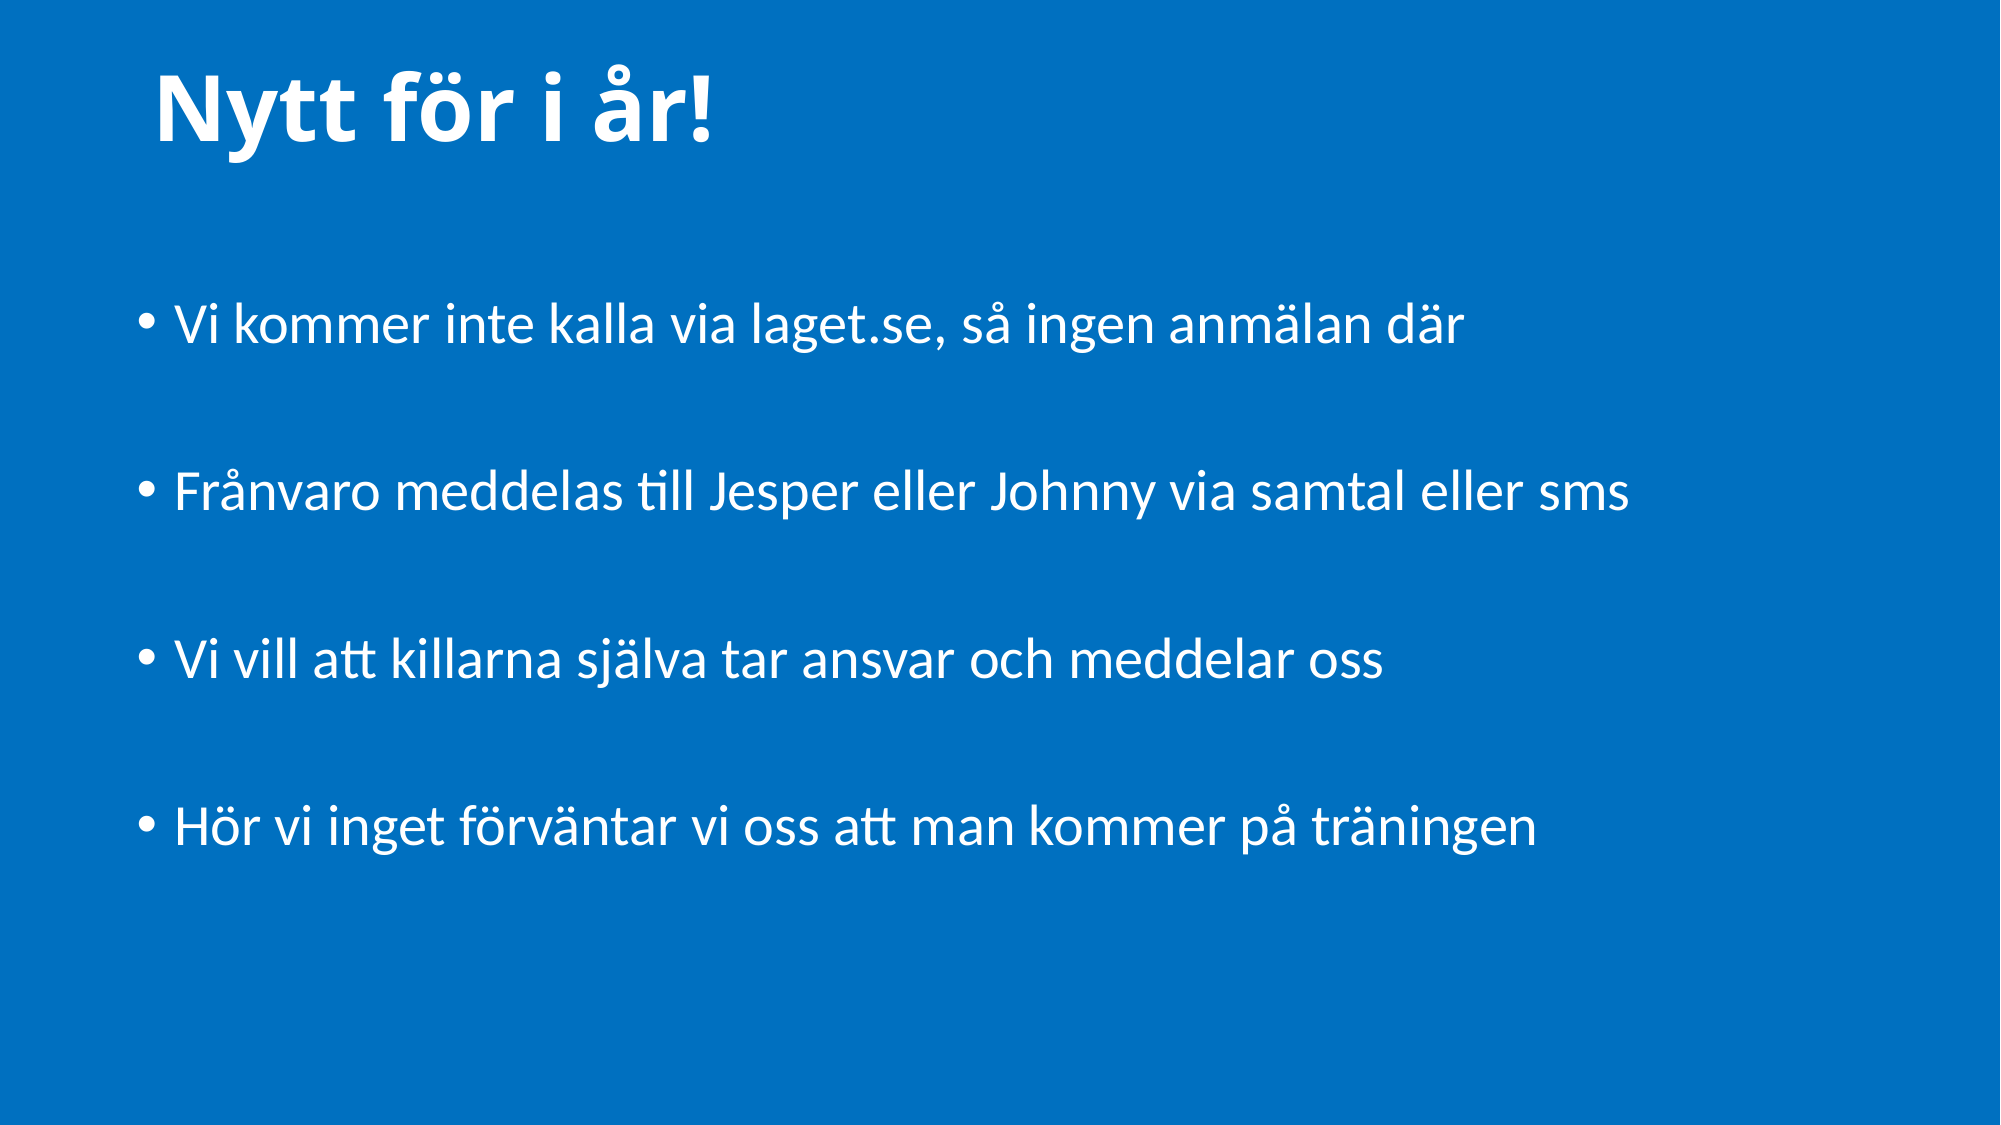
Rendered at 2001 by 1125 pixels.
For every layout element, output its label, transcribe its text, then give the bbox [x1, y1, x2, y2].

list Vi kommer inte kalla via laget.se, så ingen anmälan där Frånvaro meddelas till Jesper eller Johnny via samtal eller sms Vi vill att killarna själva tar ansvar och meddelar oss Hör vi inget förväntar vi oss att man kommer på träningen [121, 285, 1863, 1009]
title Nytt för i år! [137, 3, 1863, 221]
